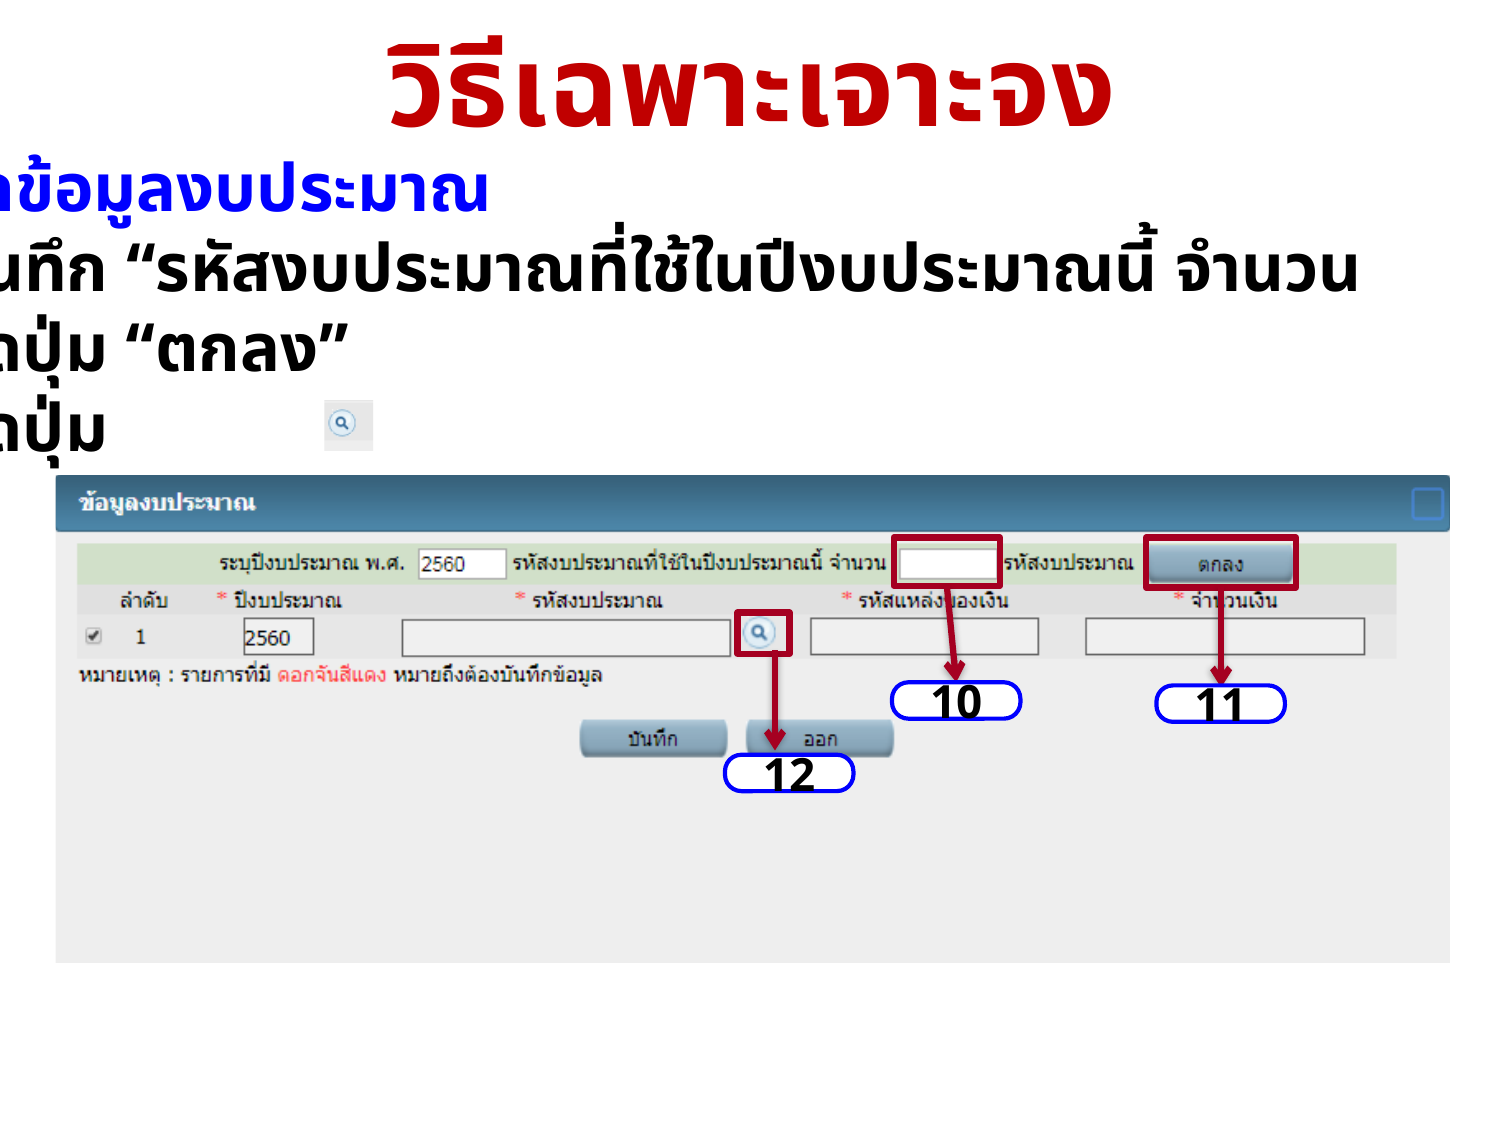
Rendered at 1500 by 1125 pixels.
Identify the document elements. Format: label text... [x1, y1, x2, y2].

picture [55, 475, 1451, 963]
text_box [946, 585, 957, 683]
title วิธีเฉพาะเจาะจง [12, 12, 1492, 150]
picture [324, 400, 374, 452]
text_box บันทึกข้อมูลงบประมาณ 10 บันทึก “รหัสงบประมาณที่ใช้ในปีงบประมาณนี้ จำนวน 11 กดปุ่ม “ตกลง” 12 กดปุ่ม [0, 137, 1377, 472]
